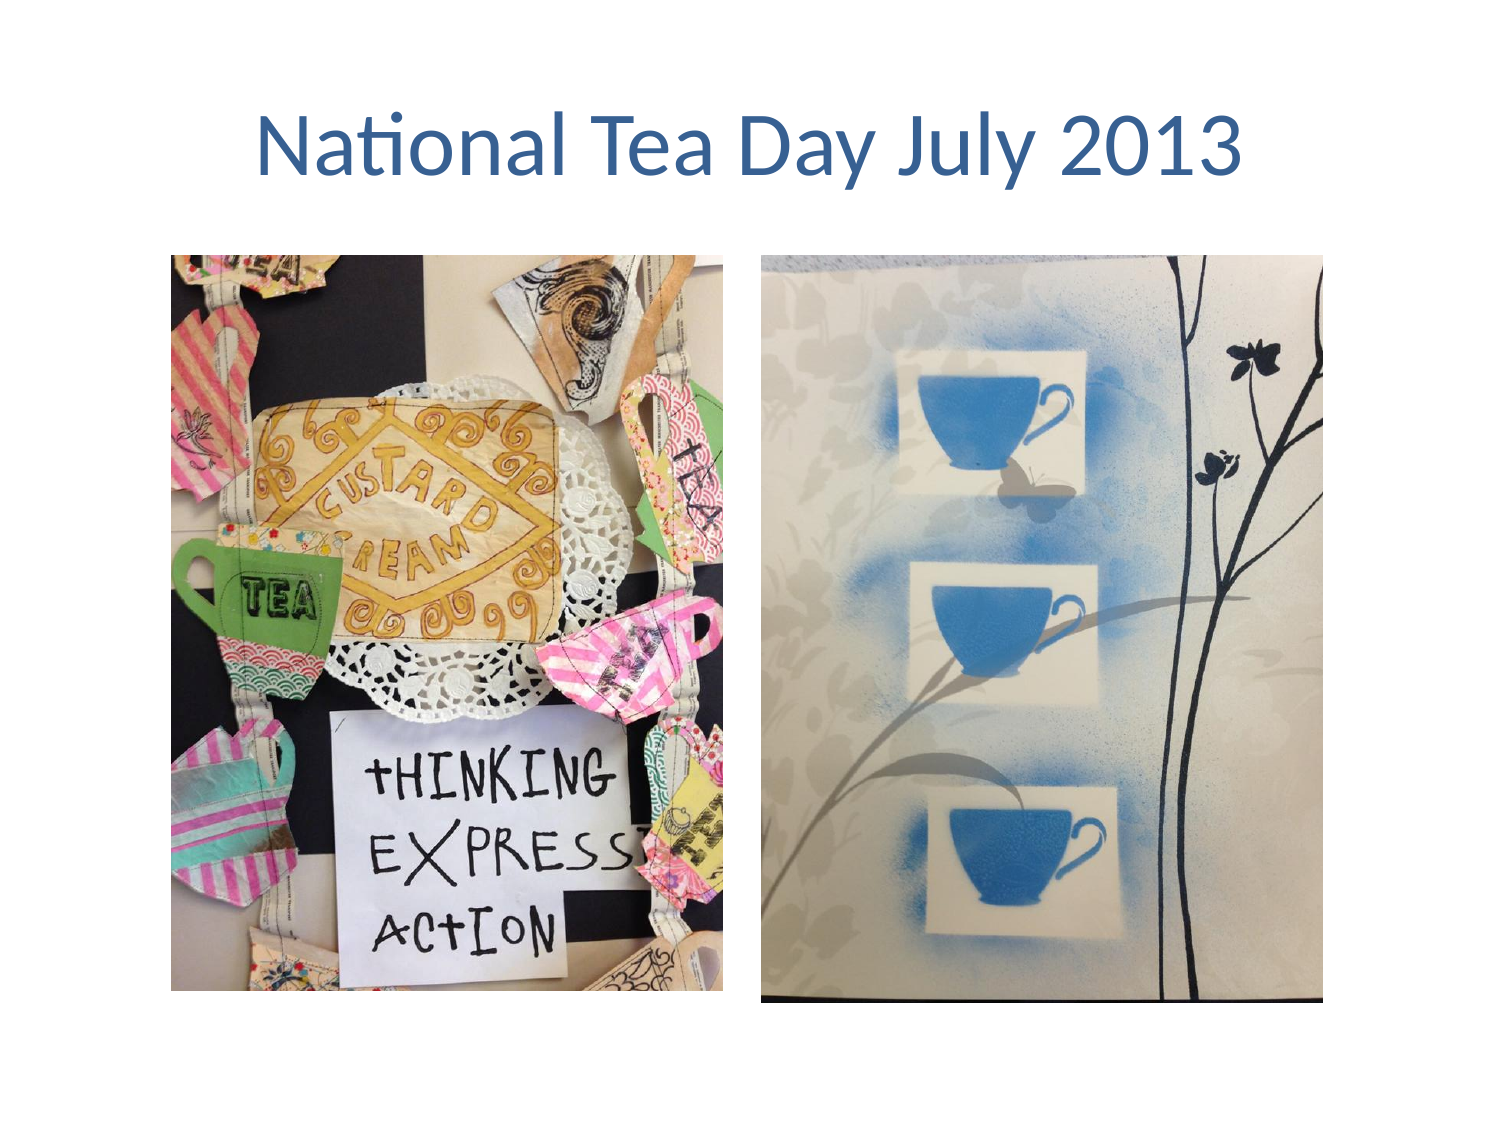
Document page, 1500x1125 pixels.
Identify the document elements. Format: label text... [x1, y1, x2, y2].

picture [761, 255, 1323, 1003]
title National Tea Day July 2013 [75, 45, 1425, 233]
picture [170, 255, 723, 991]
